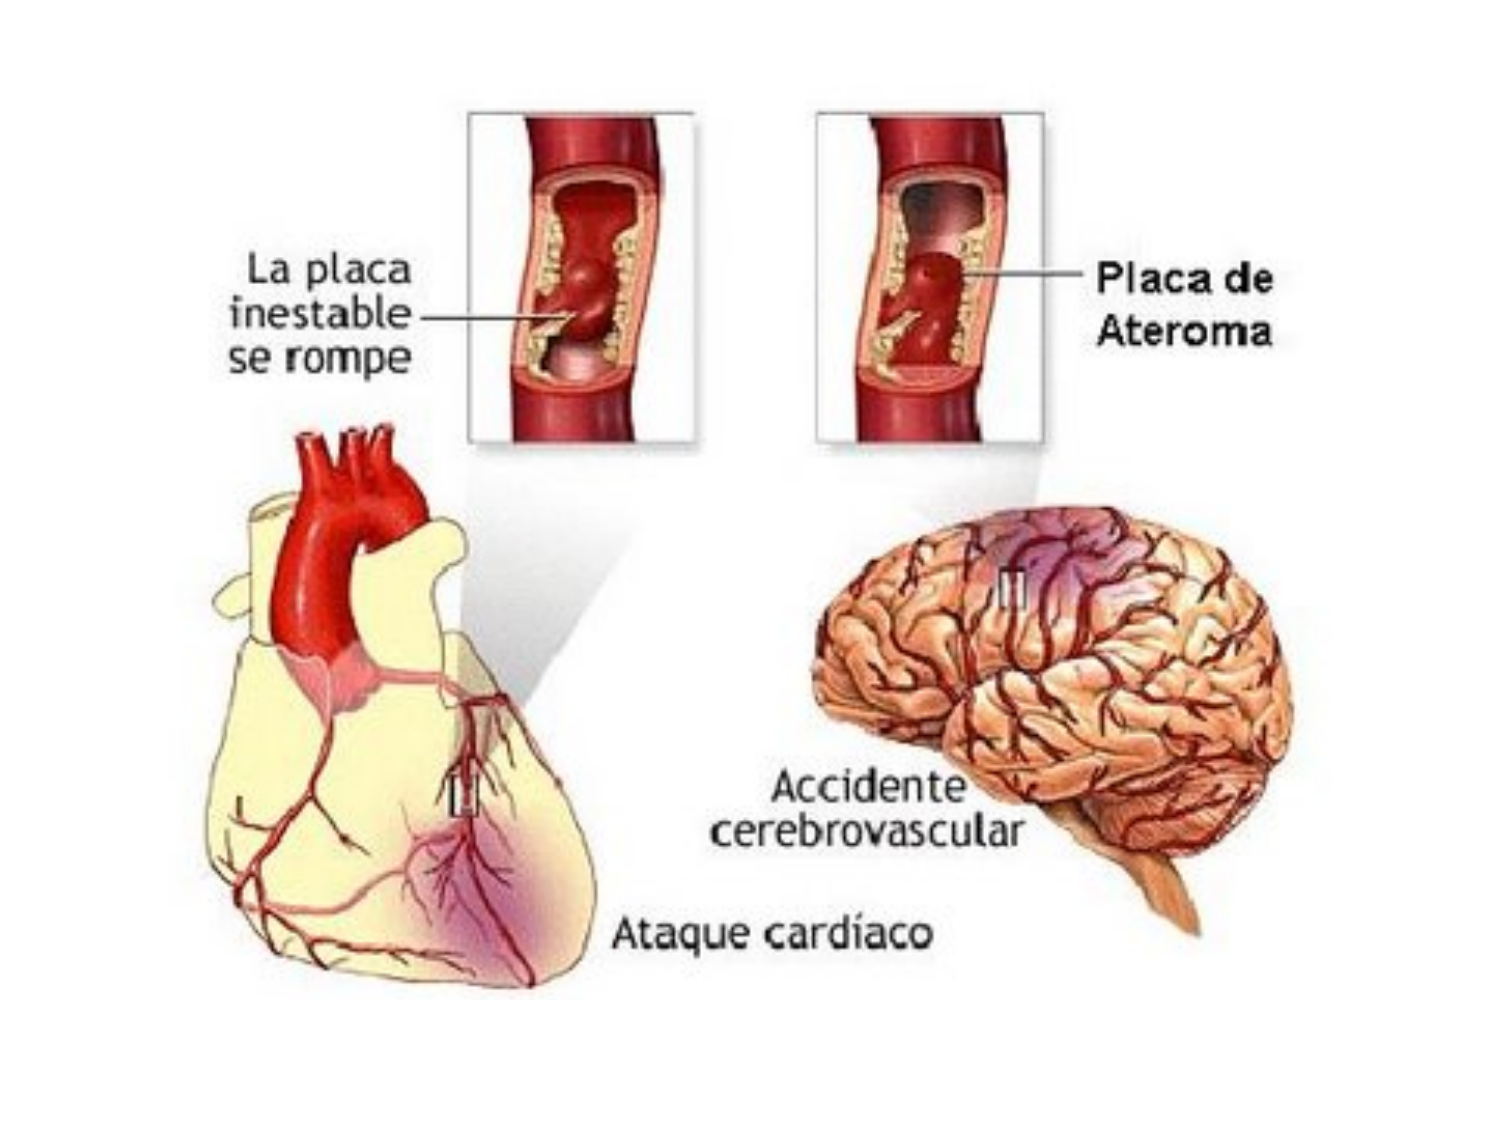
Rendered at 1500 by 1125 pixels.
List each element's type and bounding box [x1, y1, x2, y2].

picture [135, 59, 1379, 1000]
